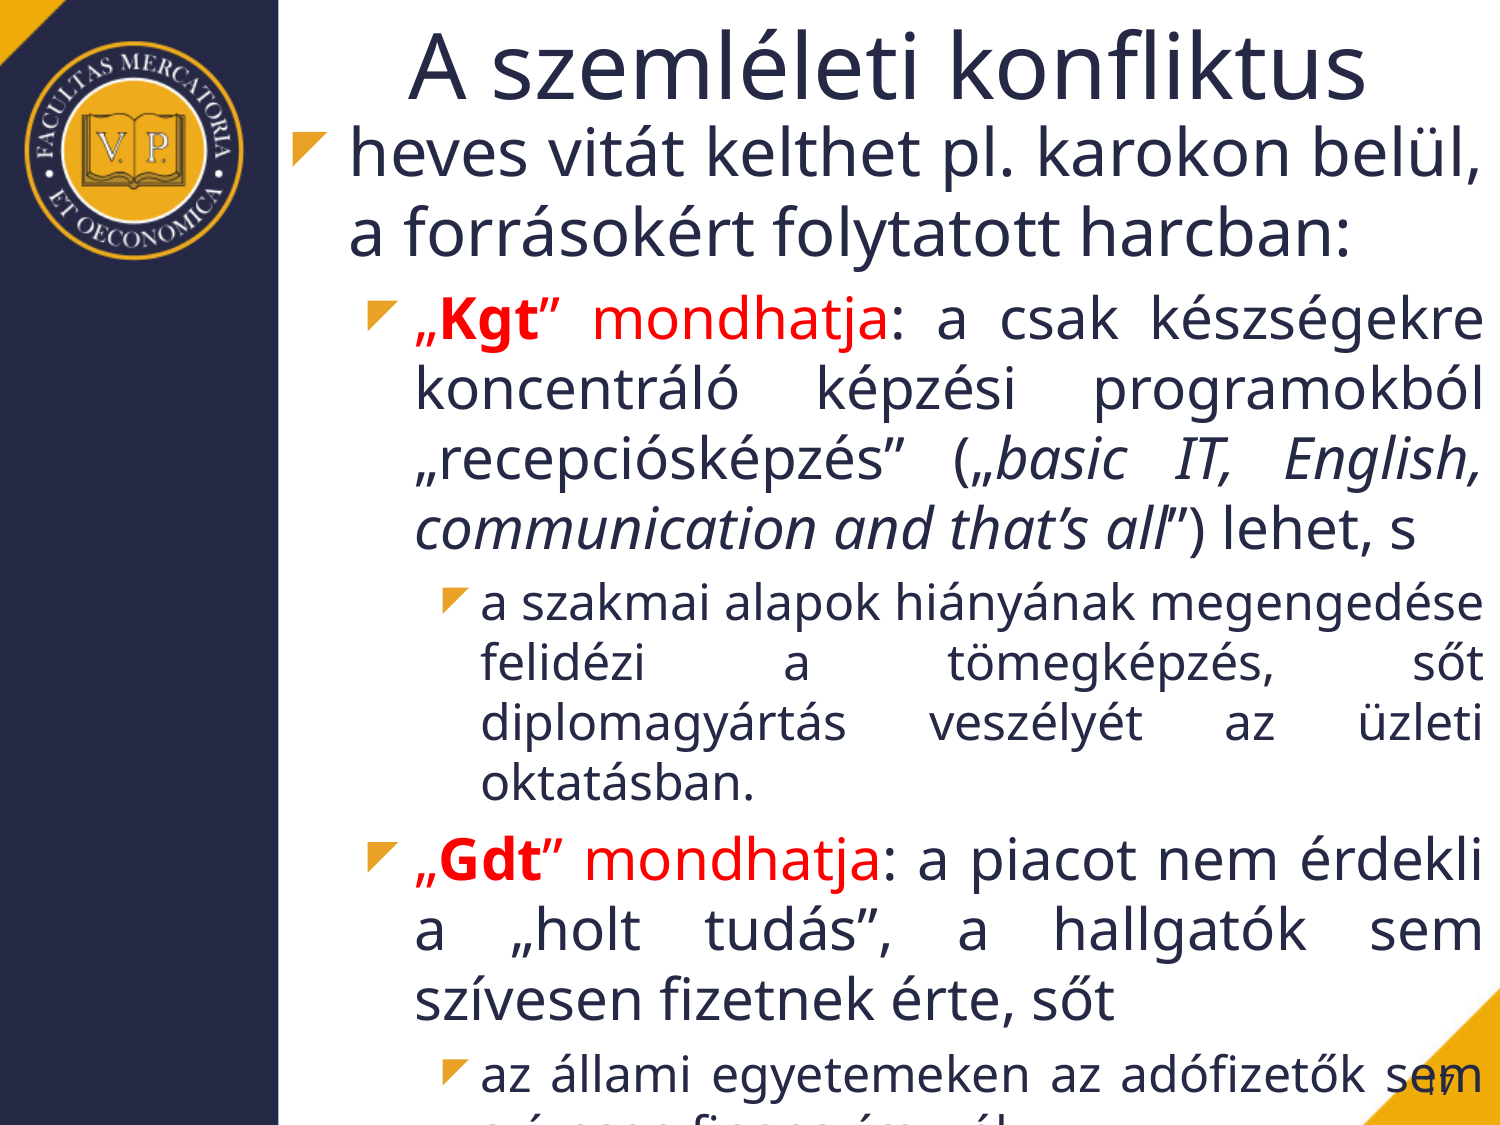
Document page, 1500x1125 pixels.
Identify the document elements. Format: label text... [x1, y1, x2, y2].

slide_number 17 [1074, 1058, 1471, 1103]
picture [0, 0, 1500, 1125]
title A szemléleti konfliktus [277, 0, 1500, 101]
list heves vitát kelthet pl. karokon belül, a forrásokért folytatott harcban: „Kgt” mondhatja: a csak készségekre koncentráló képzési programokból „recepciósképzés” („basic IT, English, communication and that’s all”) lehet, s a szakmai alapok hiányának megengedése felidézi a tömegképzés, sőt diplomagyártás veszélyét az üzleti oktatásban. „Gdt” mondhatja: a piacot nem érdekli a „holt tudás”, a hallgatók sem szívesen fizetnek érte, sőt az állami egyetemeken az adófizetők sem szívesen finanszírozzák. [277, 101, 1500, 1036]
